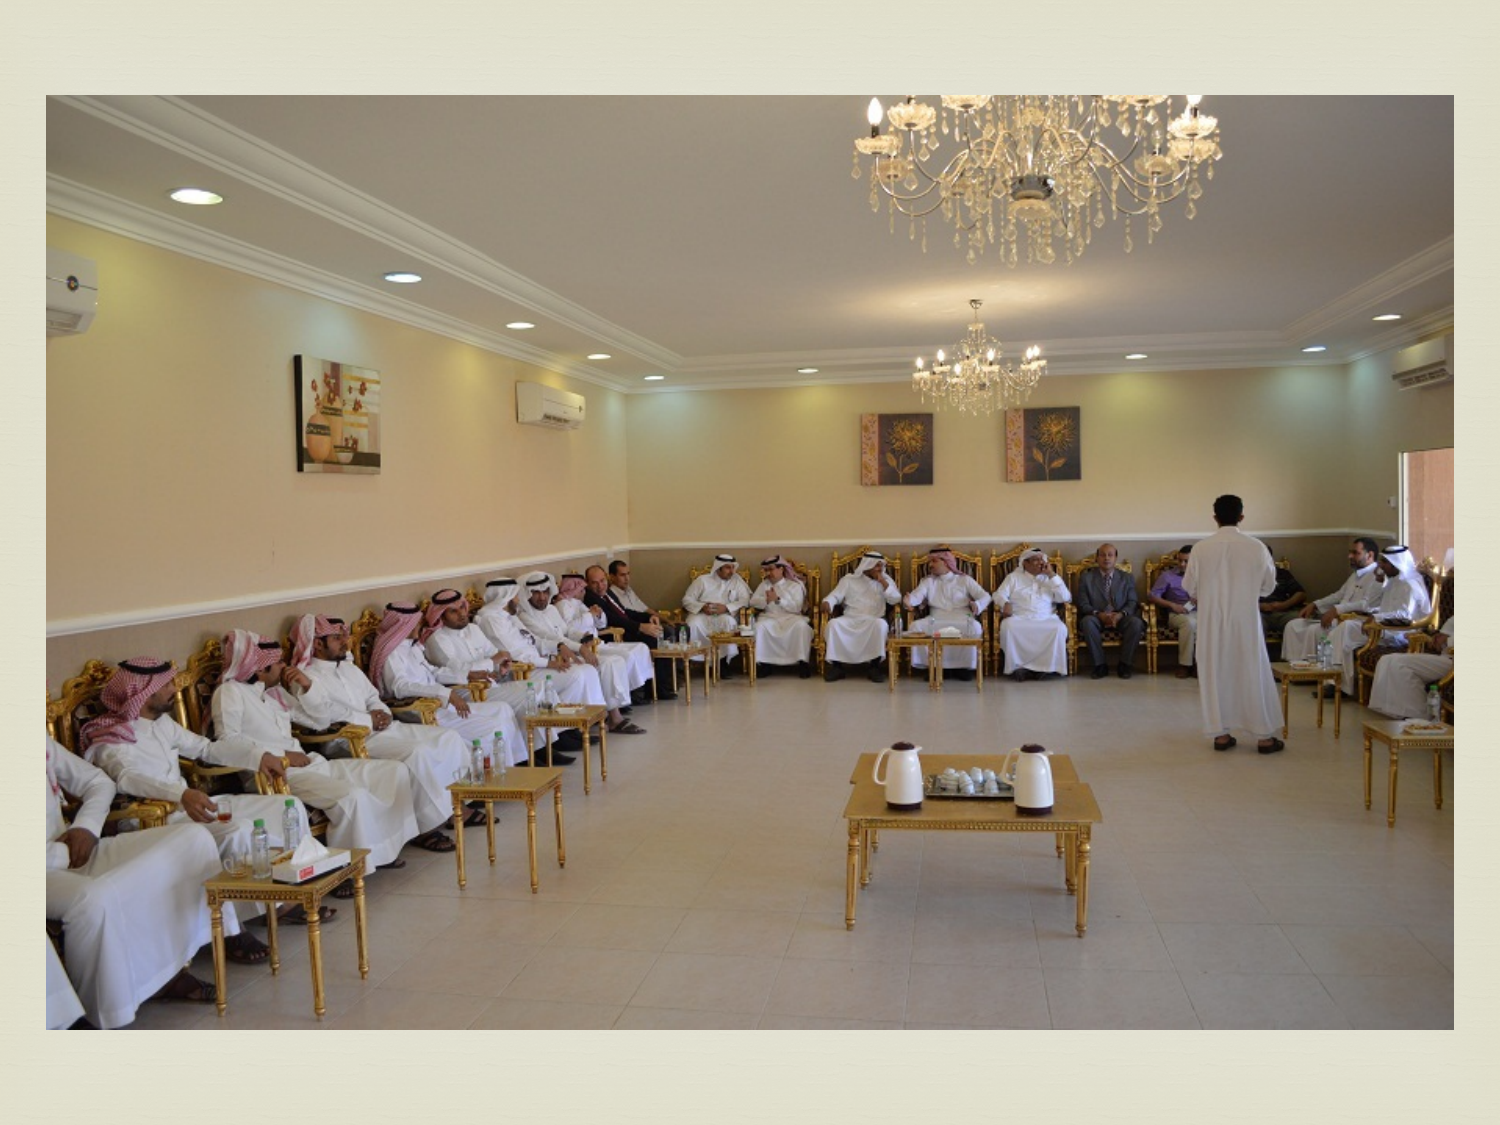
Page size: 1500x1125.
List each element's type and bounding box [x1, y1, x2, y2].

picture [46, 94, 1454, 1031]
